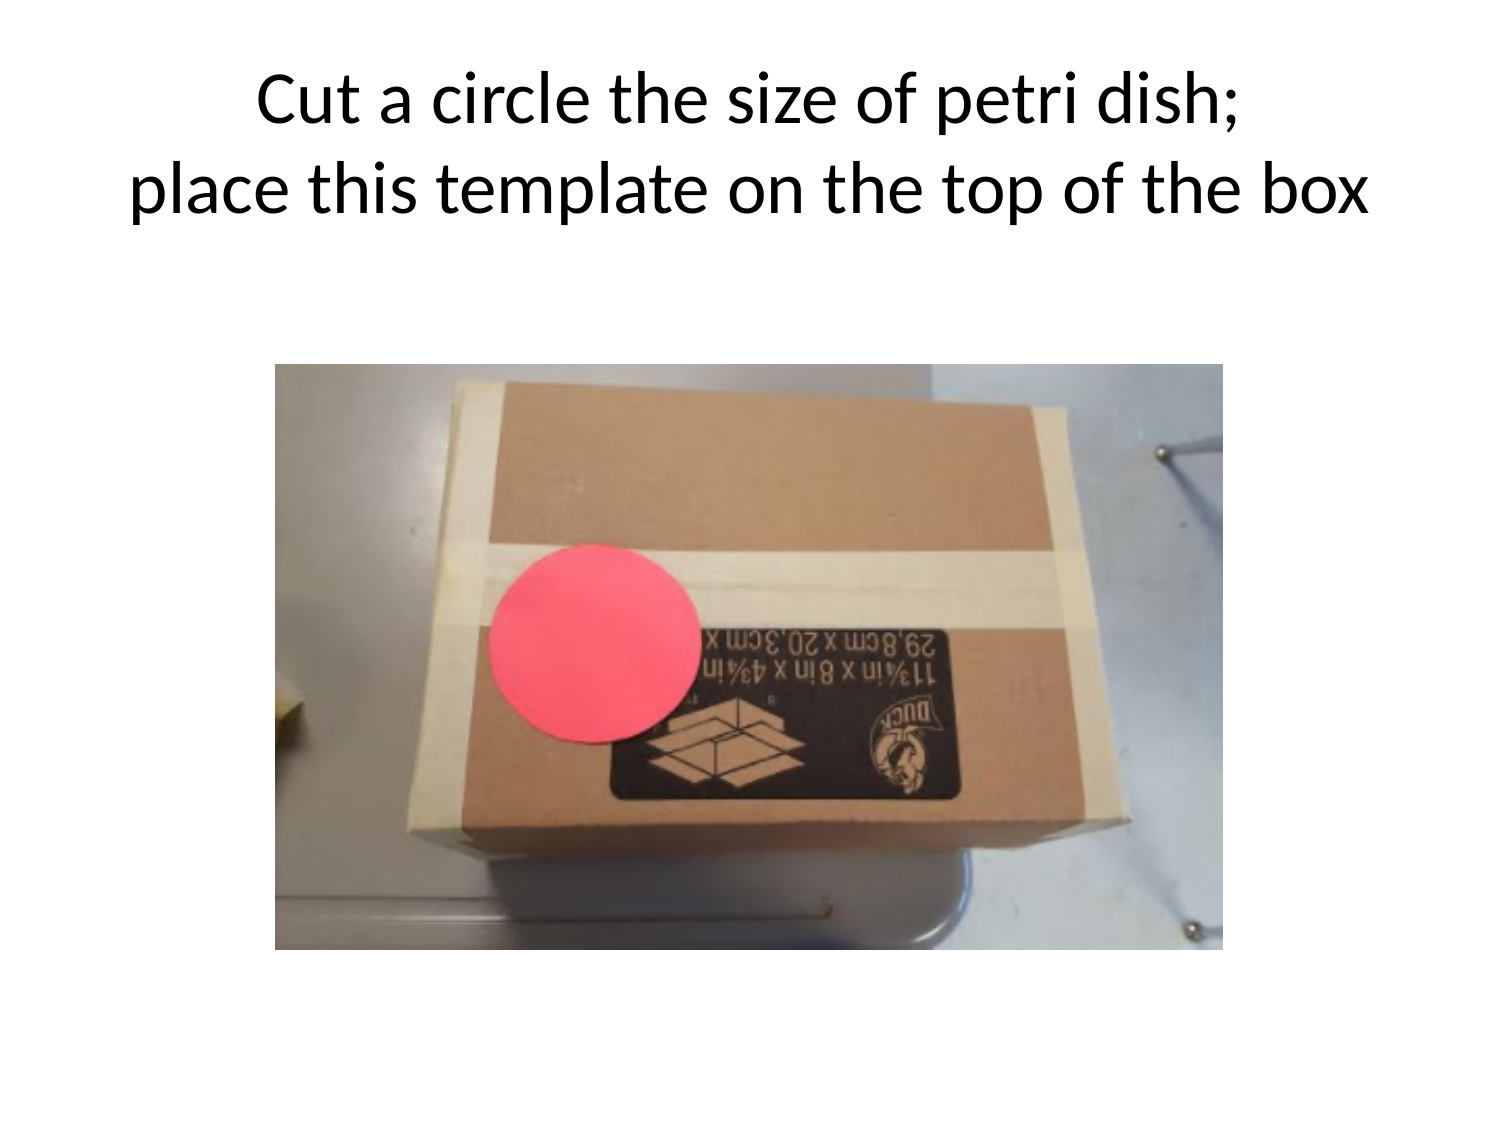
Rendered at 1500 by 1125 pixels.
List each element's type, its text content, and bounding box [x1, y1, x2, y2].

picture [274, 364, 1224, 951]
title Cut a circle the size of petri dish; place this template on the top of the box [75, 45, 1425, 233]
